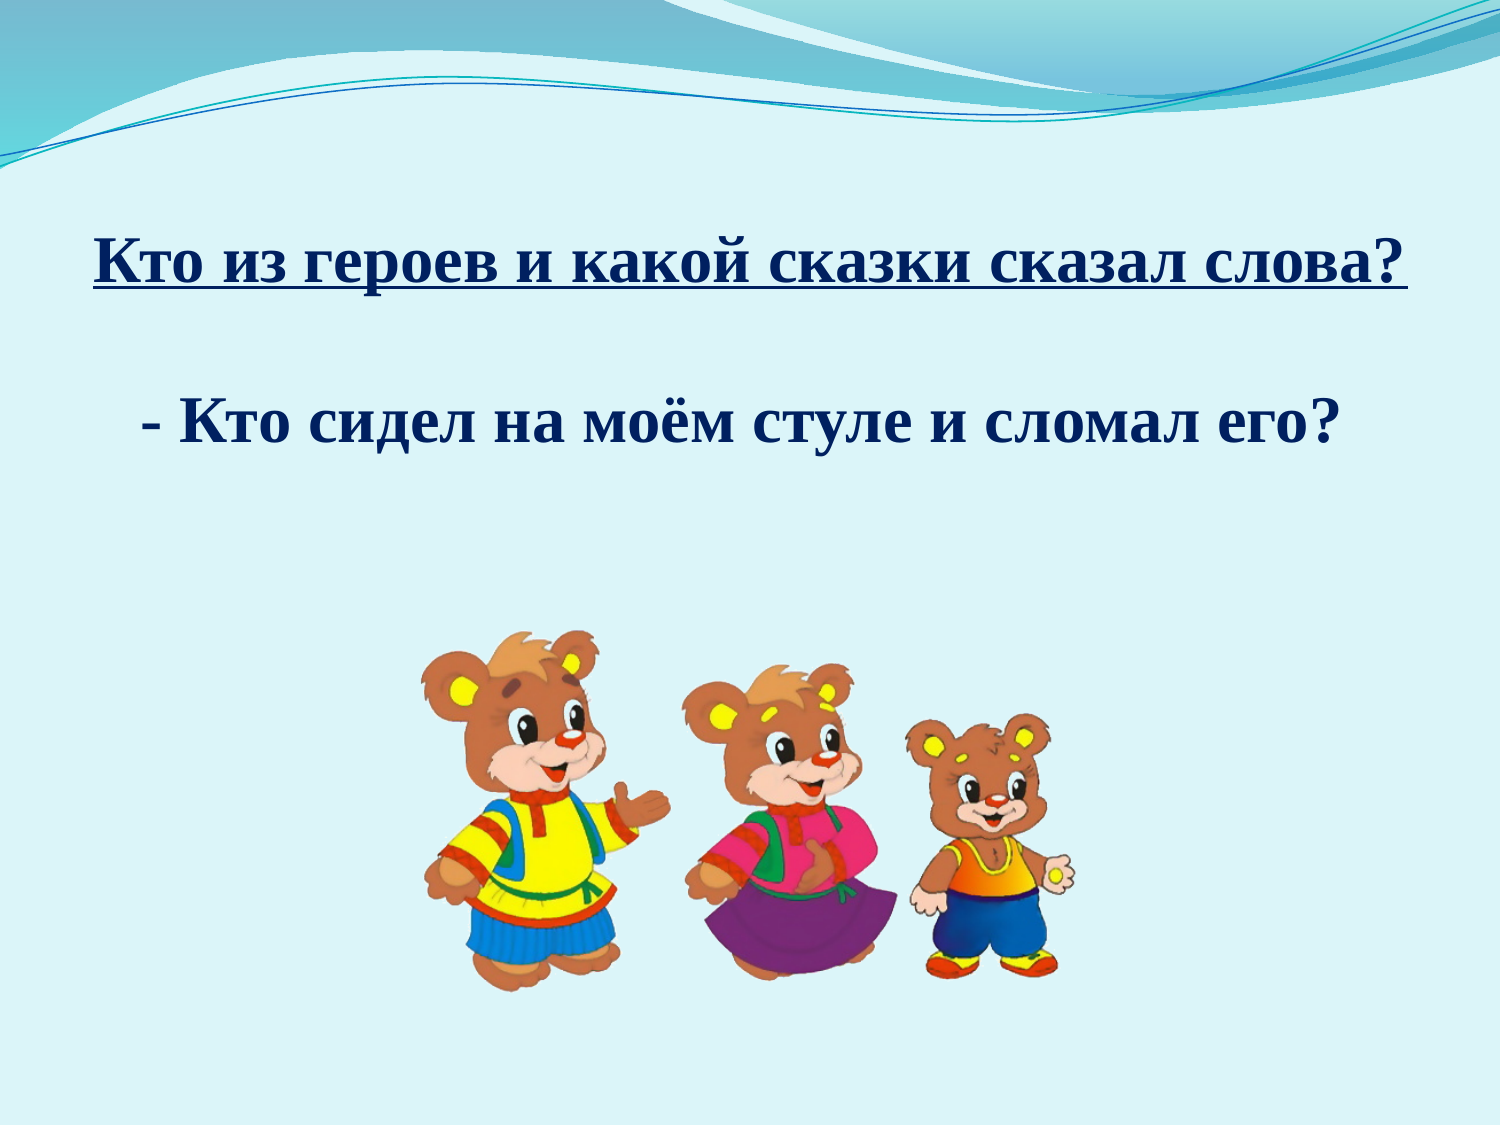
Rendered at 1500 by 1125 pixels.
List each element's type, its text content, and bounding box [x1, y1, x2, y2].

text_box Кто из героев и какой сказки сказал слова? - Кто сидел на моём стуле и сломал его? [1, 208, 1500, 463]
picture [383, 566, 1117, 1071]
